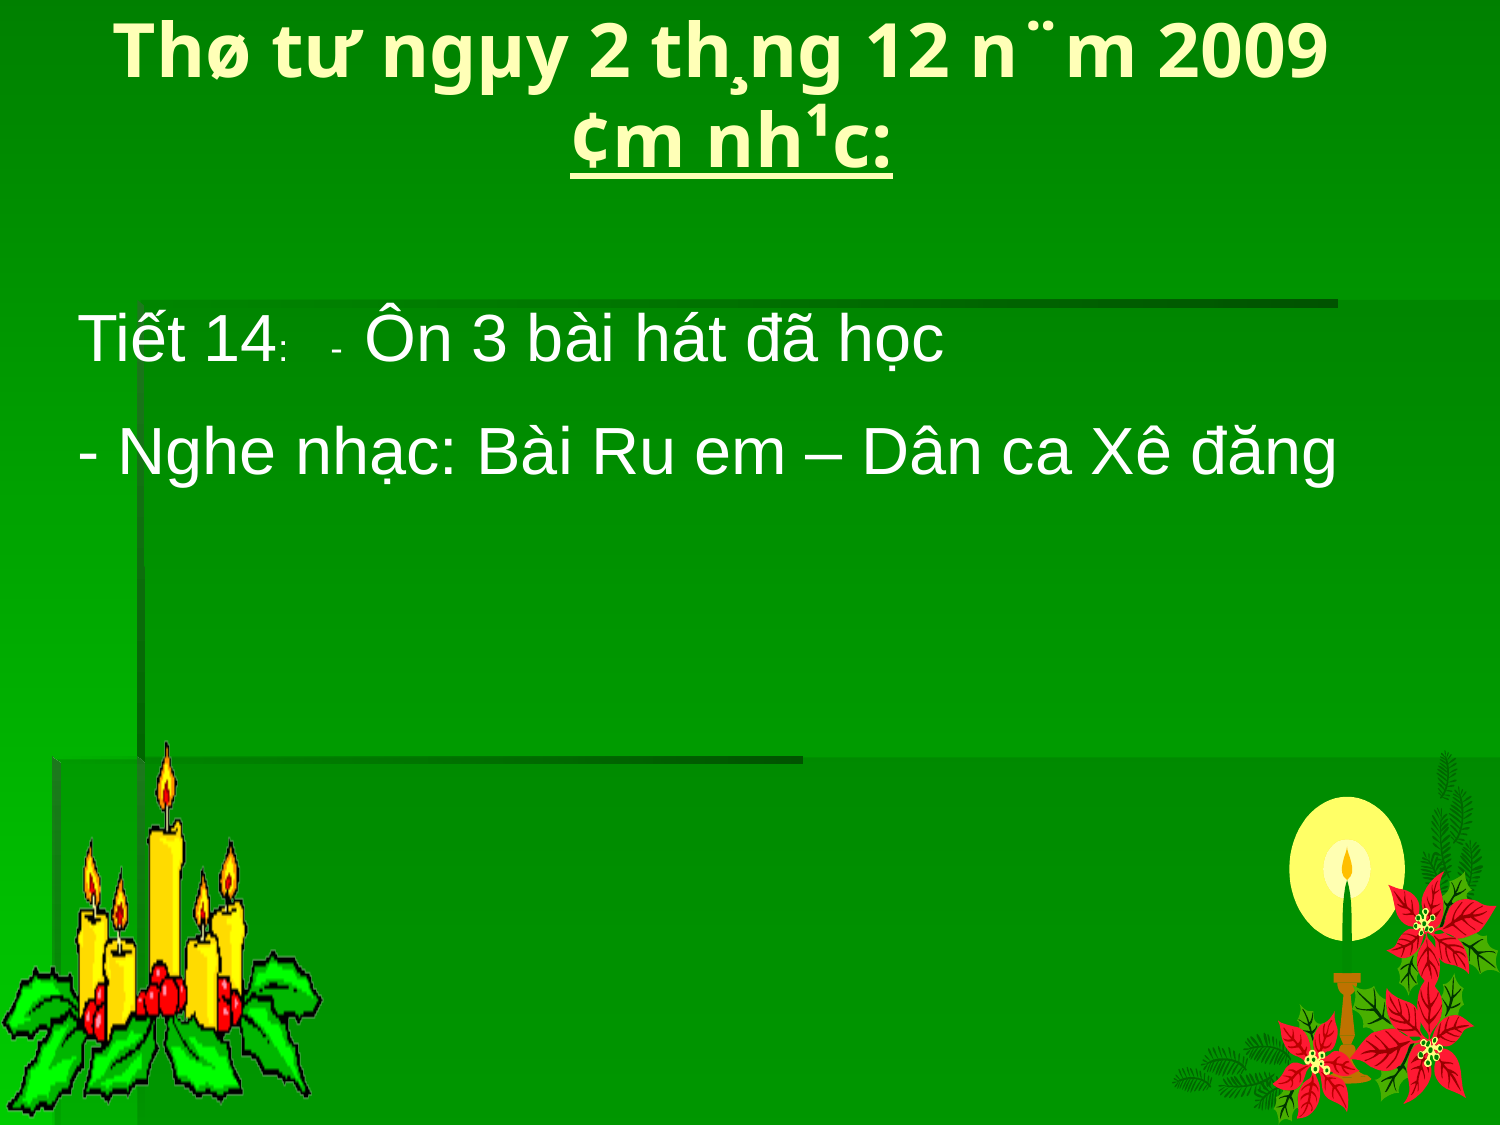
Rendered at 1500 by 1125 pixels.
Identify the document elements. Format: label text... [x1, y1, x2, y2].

picture [0, 735, 326, 1125]
title Thø tư ngµy 2 th¸ng 12 n¨m 2009 ¢m nh¹c: [49, 0, 1413, 186]
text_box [1171, 749, 1500, 1125]
text_box Tiết 14: - Ôn 3 bài hát đã học - Nghe nhạc: Bài Ru em – Dân ca Xê đăng [62, 287, 1500, 496]
